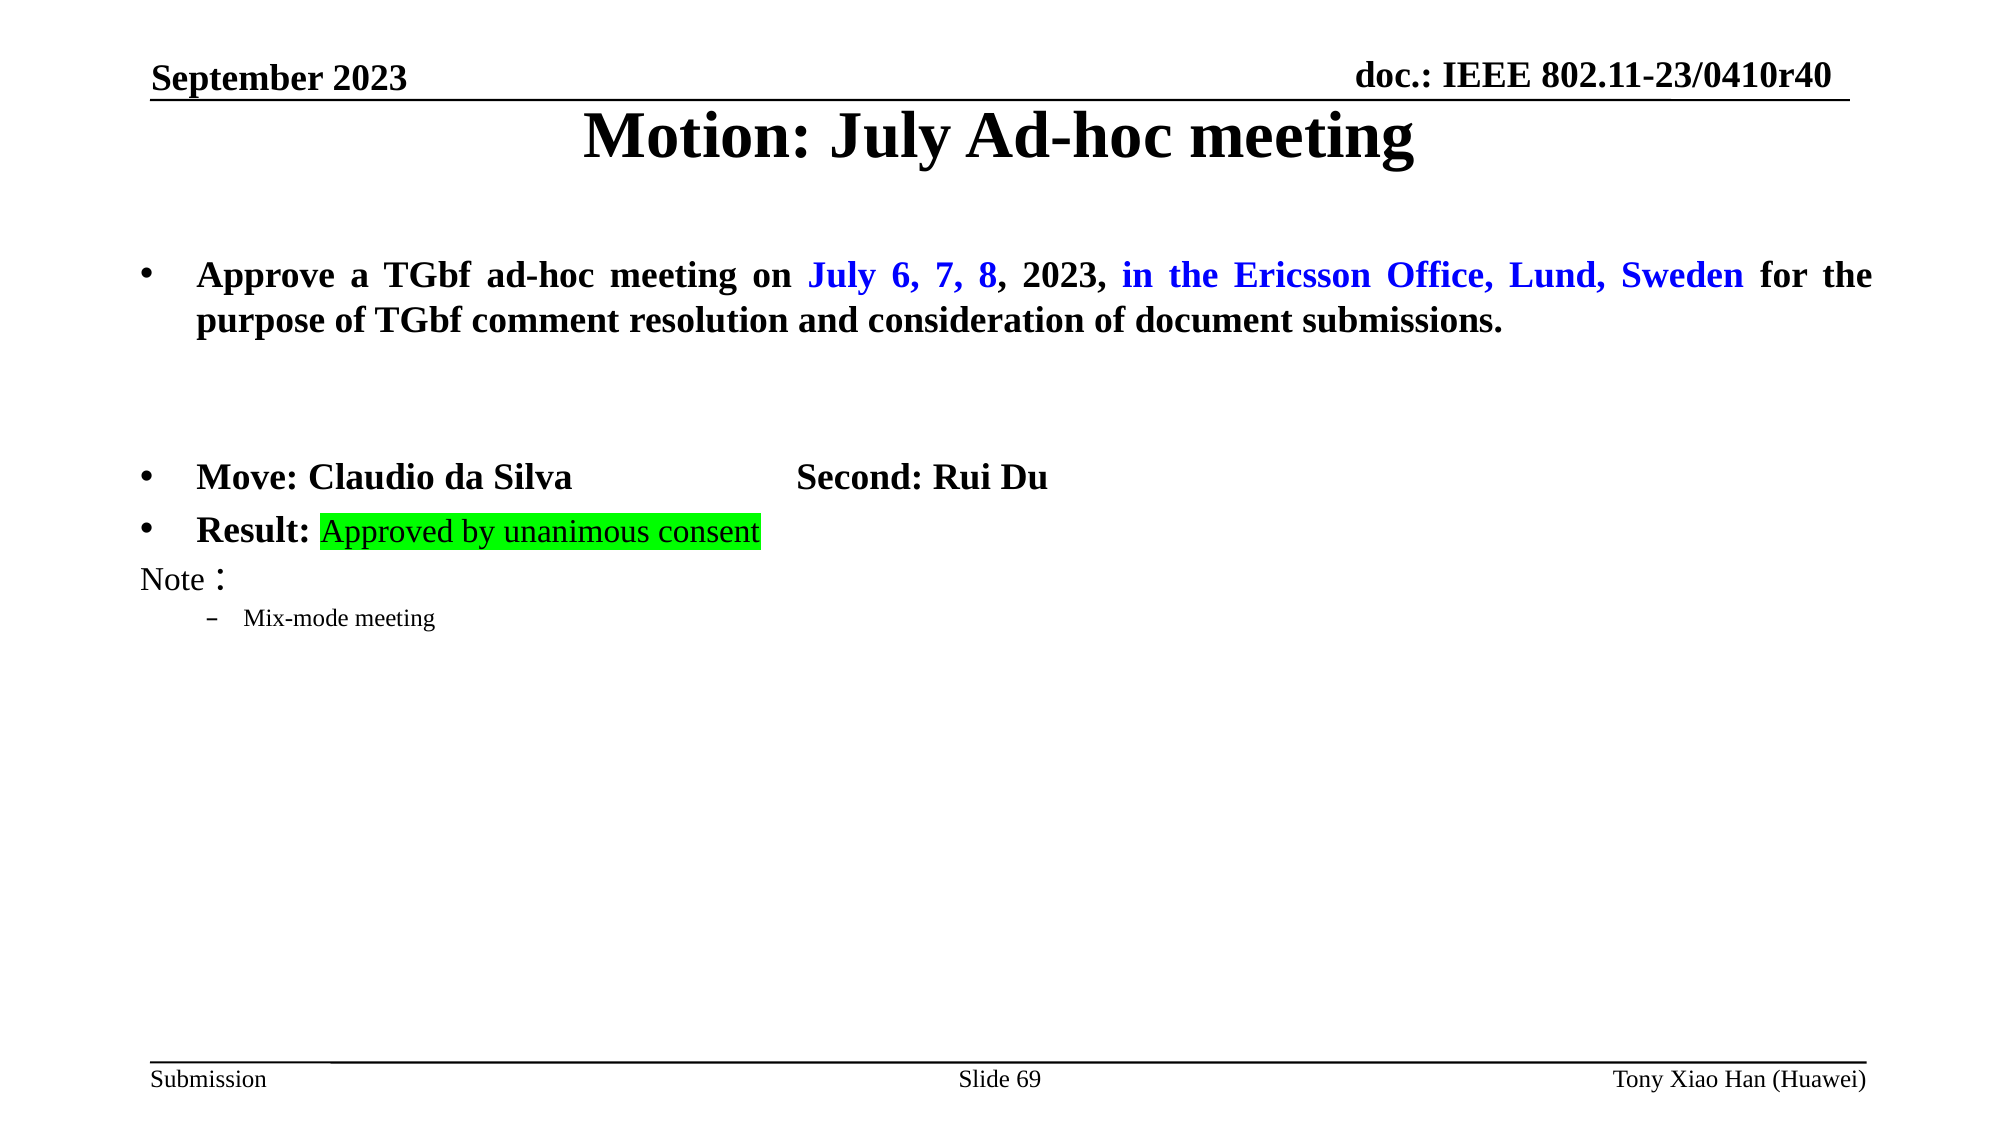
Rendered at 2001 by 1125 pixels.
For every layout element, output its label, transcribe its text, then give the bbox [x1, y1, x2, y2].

text_box Approve a TGbf ad-hoc meeting on July 6, 7, 8, 2023, in the Ericsson Office, Lund, Sweden for the purpose of TGbf comment resolution and consideration of document submissions. Move: Claudio da Silva Second: Rui Du Result: Approved by unanimous consent Note： Mix-mode meeting [125, 212, 1888, 1013]
text_box Motion: July Ad-hoc meeting [362, 87, 1638, 175]
